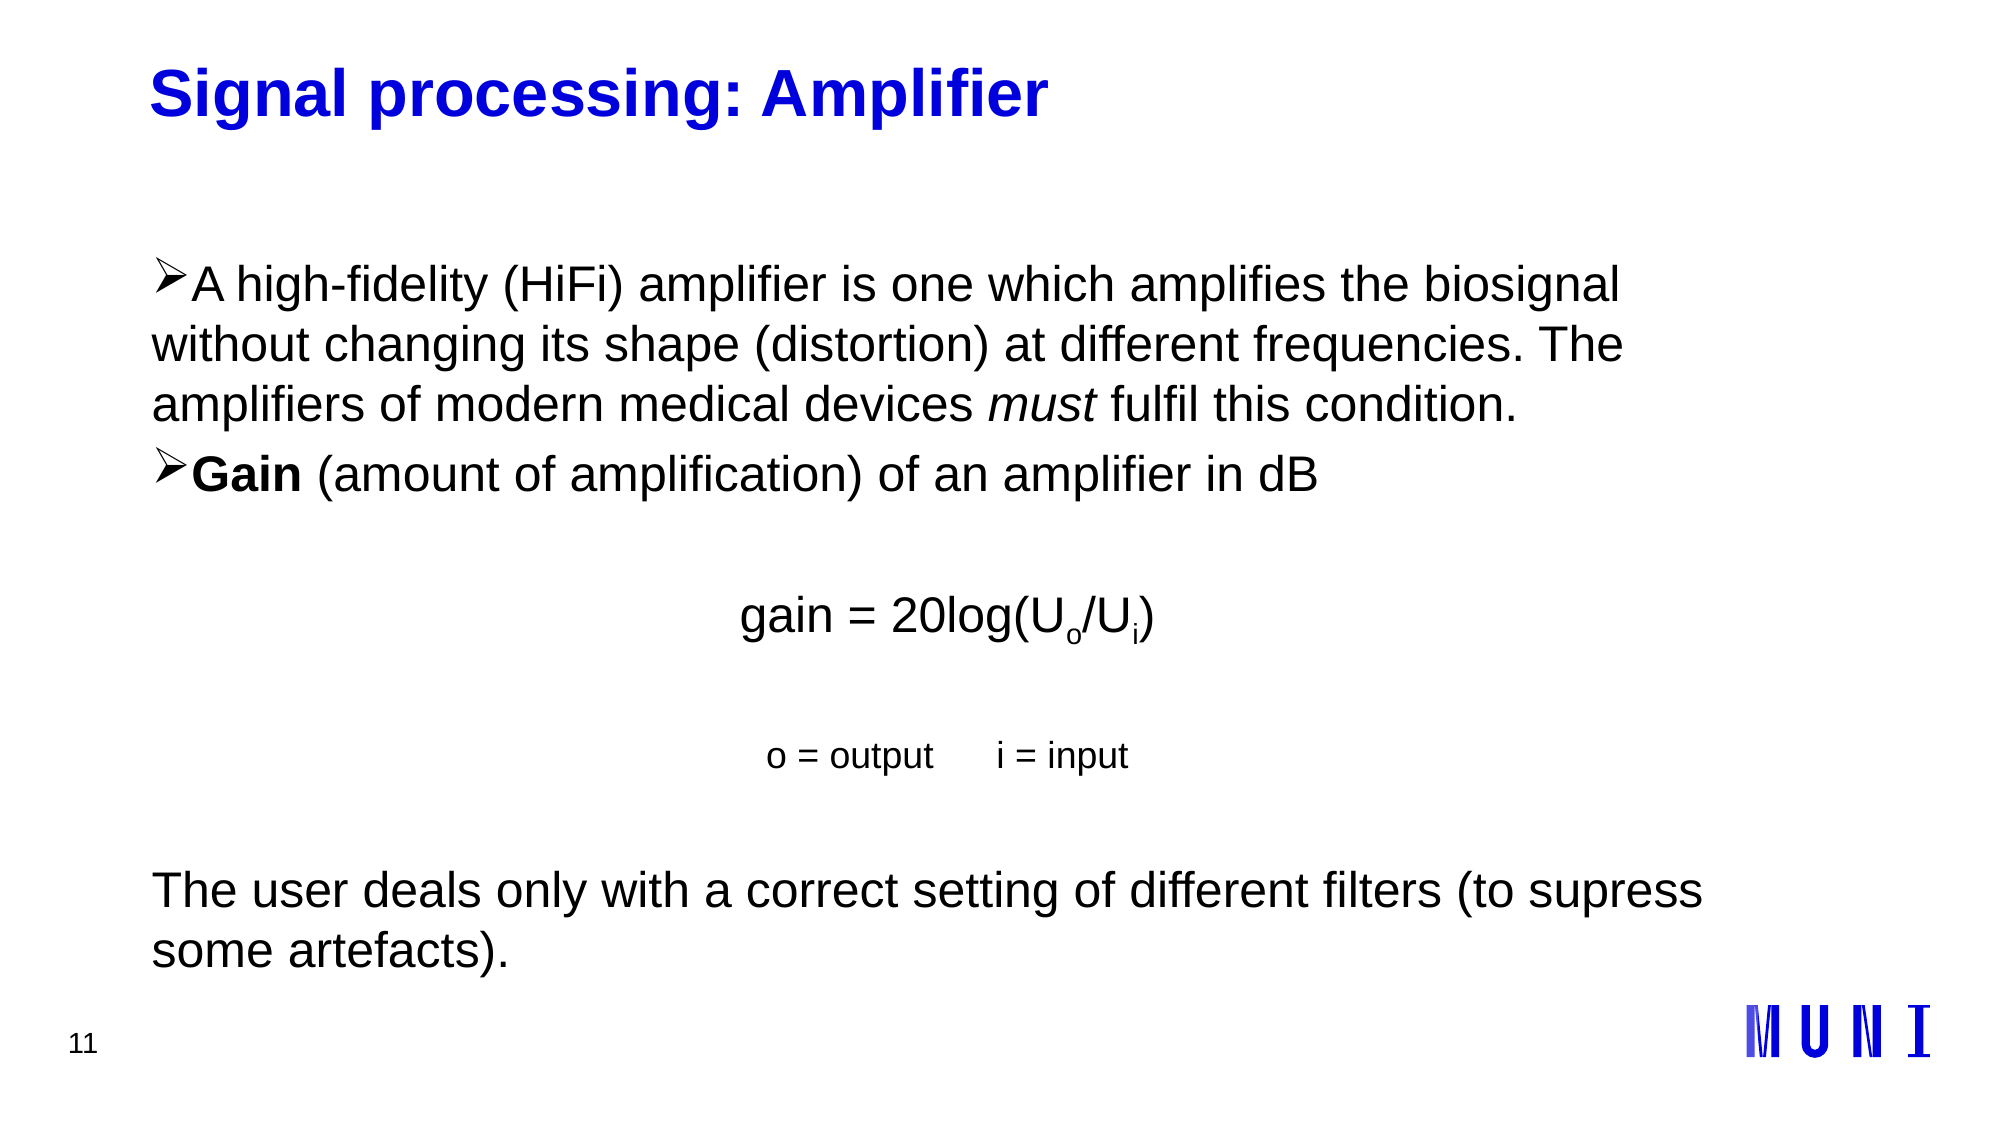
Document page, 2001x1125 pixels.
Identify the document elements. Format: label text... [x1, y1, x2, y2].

title Signal processing: Amplifier [134, 38, 1079, 242]
slide_number 11 [67, 1021, 110, 1063]
list A high-fidelity (HiFi) amplifier is one which amplifies the biosignal without changing its shape (distortion) at different frequencies. The amplifiers of modern medical devices must fulfil this condition. Gain (amount of amplification) of an amplifier in dB gain = 20log(Uo/Ui) o = output i = input The user deals only with a correct setting of different filters (to supress some artefacts). [136, 243, 1759, 1063]
